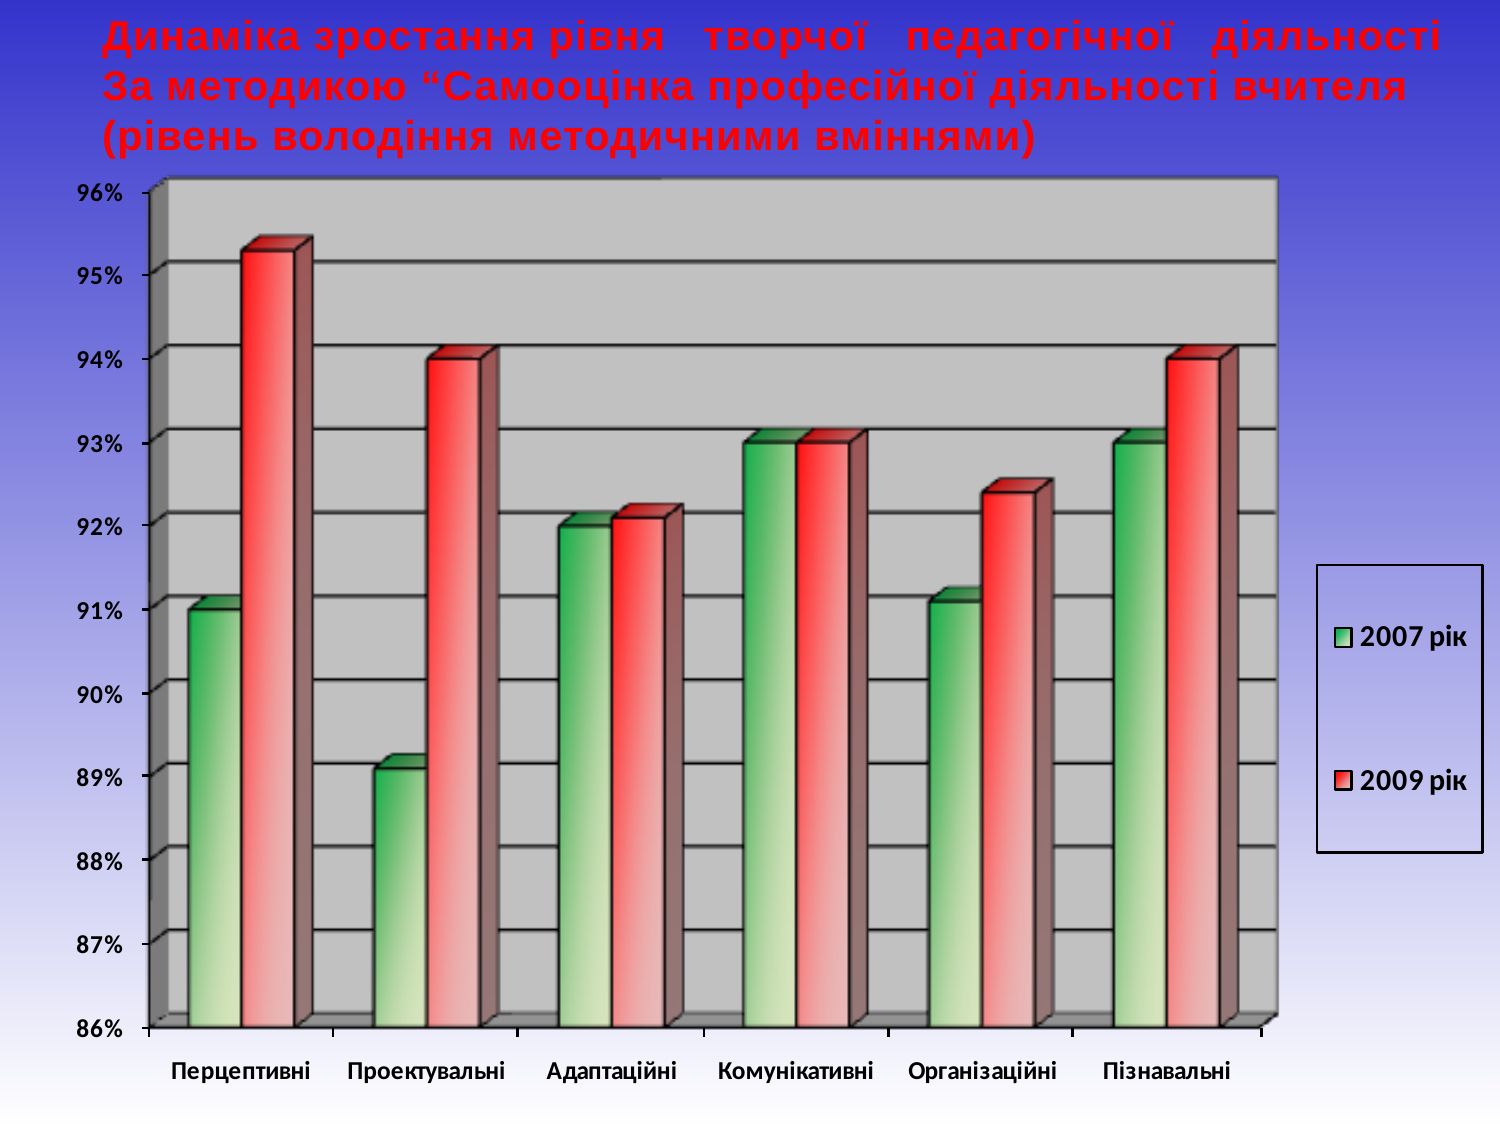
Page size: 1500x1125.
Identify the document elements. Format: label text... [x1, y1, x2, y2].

text_box Динаміка зростання рівня творчої педагогічної діяльності За методикою “Самооцінка професійної діяльності вчителя (рівень володіння методичними вміннями) [87, 1, 1458, 127]
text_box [23, 128, 1500, 1125]
